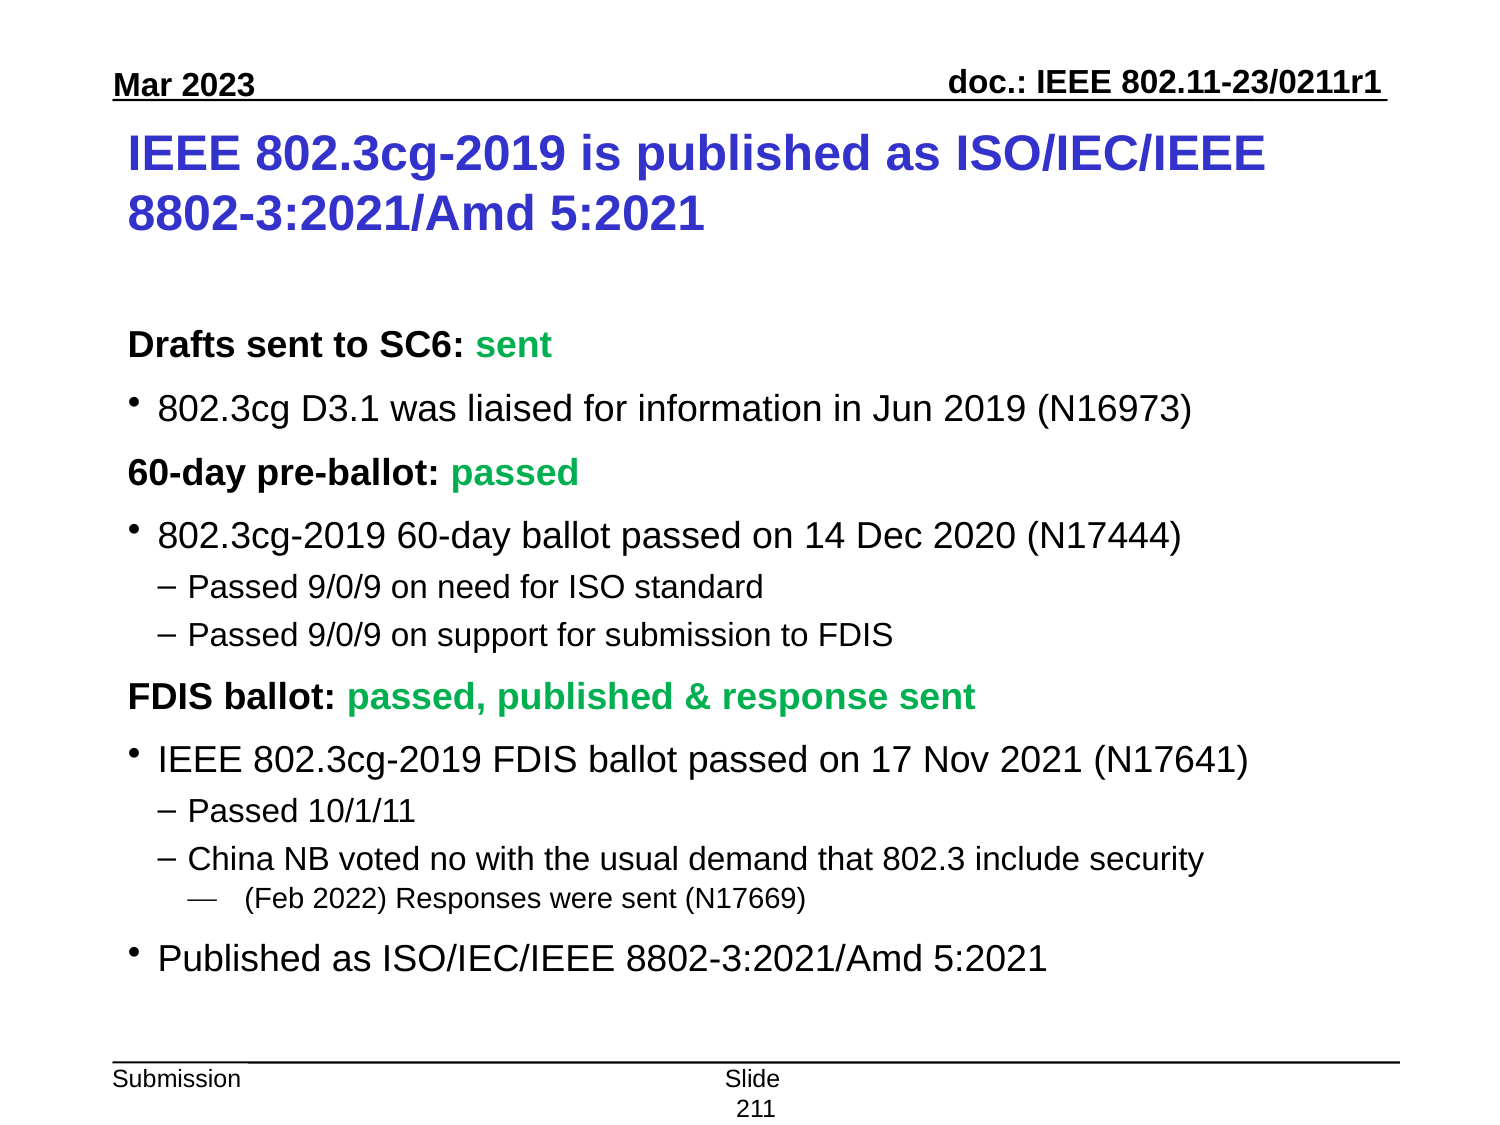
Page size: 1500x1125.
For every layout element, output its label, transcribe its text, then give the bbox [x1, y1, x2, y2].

list Drafts sent to SC6: sent 802.3cg D3.1 was liaised for information in Jun 2019 (N16973) 60-day pre-ballot: passed 802.3cg-2019 60-day ballot passed on 14 Dec 2020 (N17444) Passed 9/0/9 on need for ISO standard Passed 9/0/9 on support for submission to FDIS FDIS ballot: passed, published & response sent IEEE 802.3cg-2019 FDIS ballot passed on 17 Nov 2021 (N17641) Passed 10/1/11 China NB voted no with the usual demand that 802.3 include security (Feb 2022) Responses were sent (N17669) Published as ISO/IEC/IEEE 8802-3:2021/Amd 5:2021 [112, 312, 1388, 988]
title IEEE 802.3cg-2019 is published as ISO/IEC/IEEE 8802-3:2021/Amd 5:2021 [112, 112, 1413, 288]
slide_number Slide 211 [709, 1061, 803, 1093]
